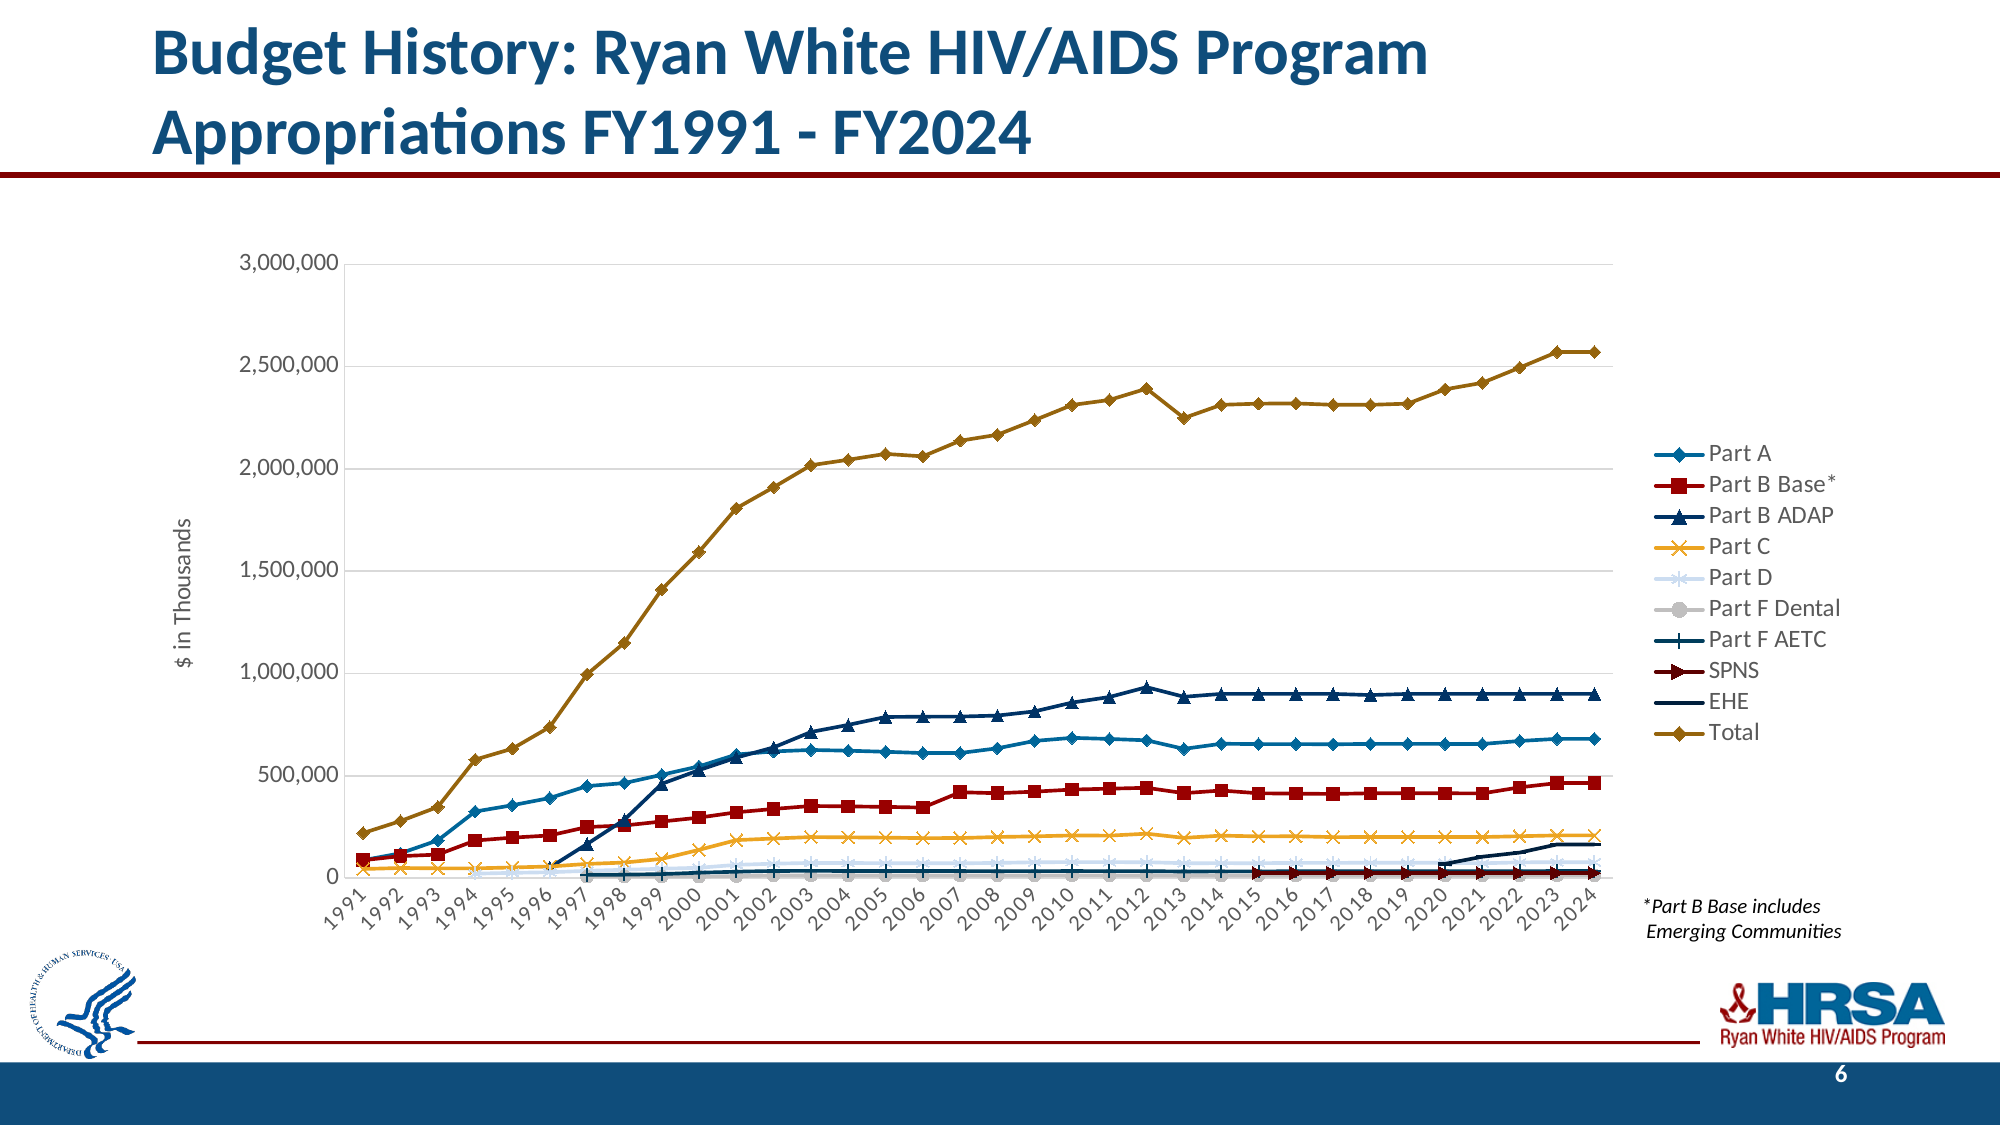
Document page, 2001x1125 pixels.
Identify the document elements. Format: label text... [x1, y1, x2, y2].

picture [1720, 982, 1945, 1048]
chart [137, 237, 1863, 952]
title Budget History: Ryan White HIV/AIDS Program Appropriations FY1991 - FY2024 [137, 0, 1863, 175]
picture [24, 946, 141, 1062]
slide_number 6 [1412, 1042, 1863, 1103]
